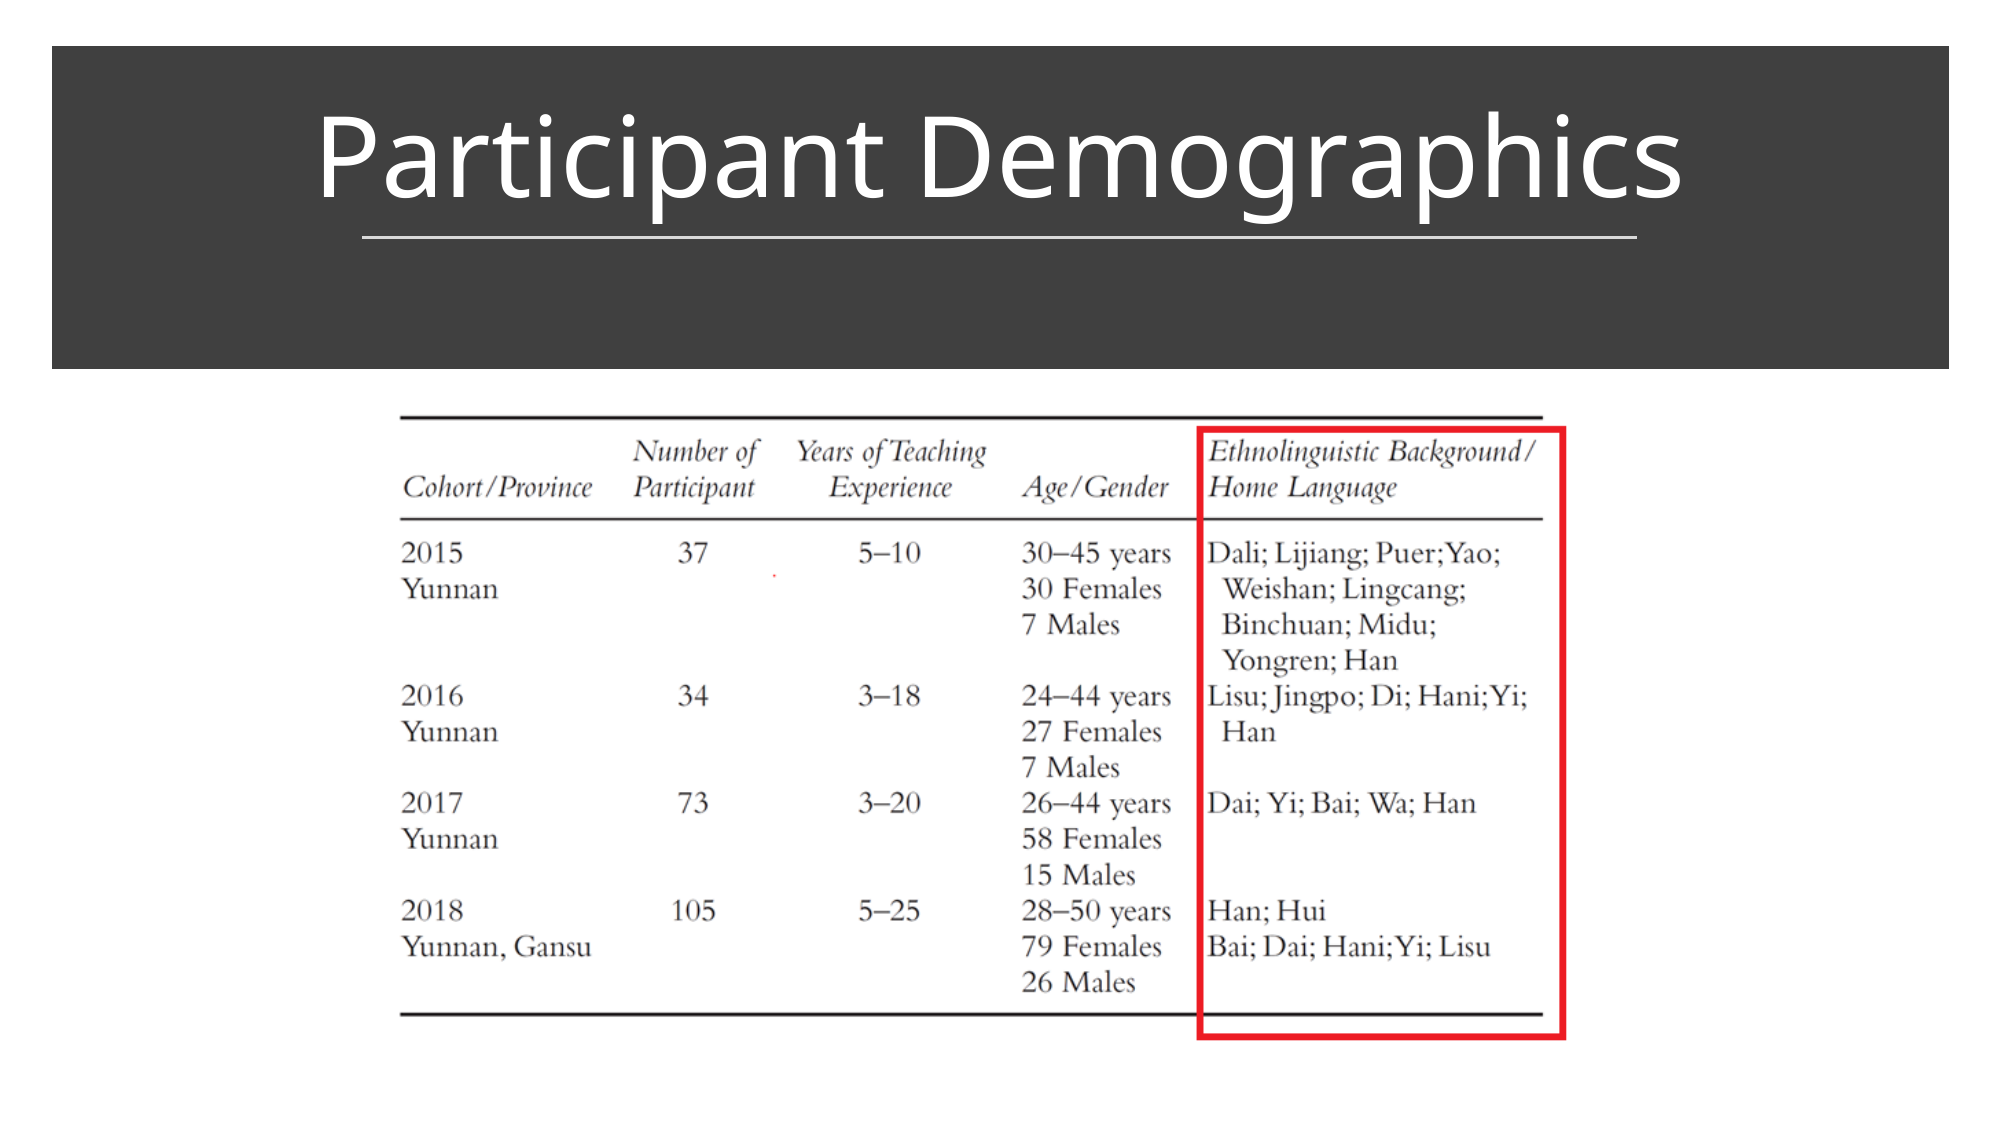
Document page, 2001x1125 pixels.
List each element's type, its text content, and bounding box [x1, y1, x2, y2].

text_box [61, 55, 1939, 360]
title Participant Demographics [86, 76, 1914, 230]
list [393, 411, 1598, 1068]
